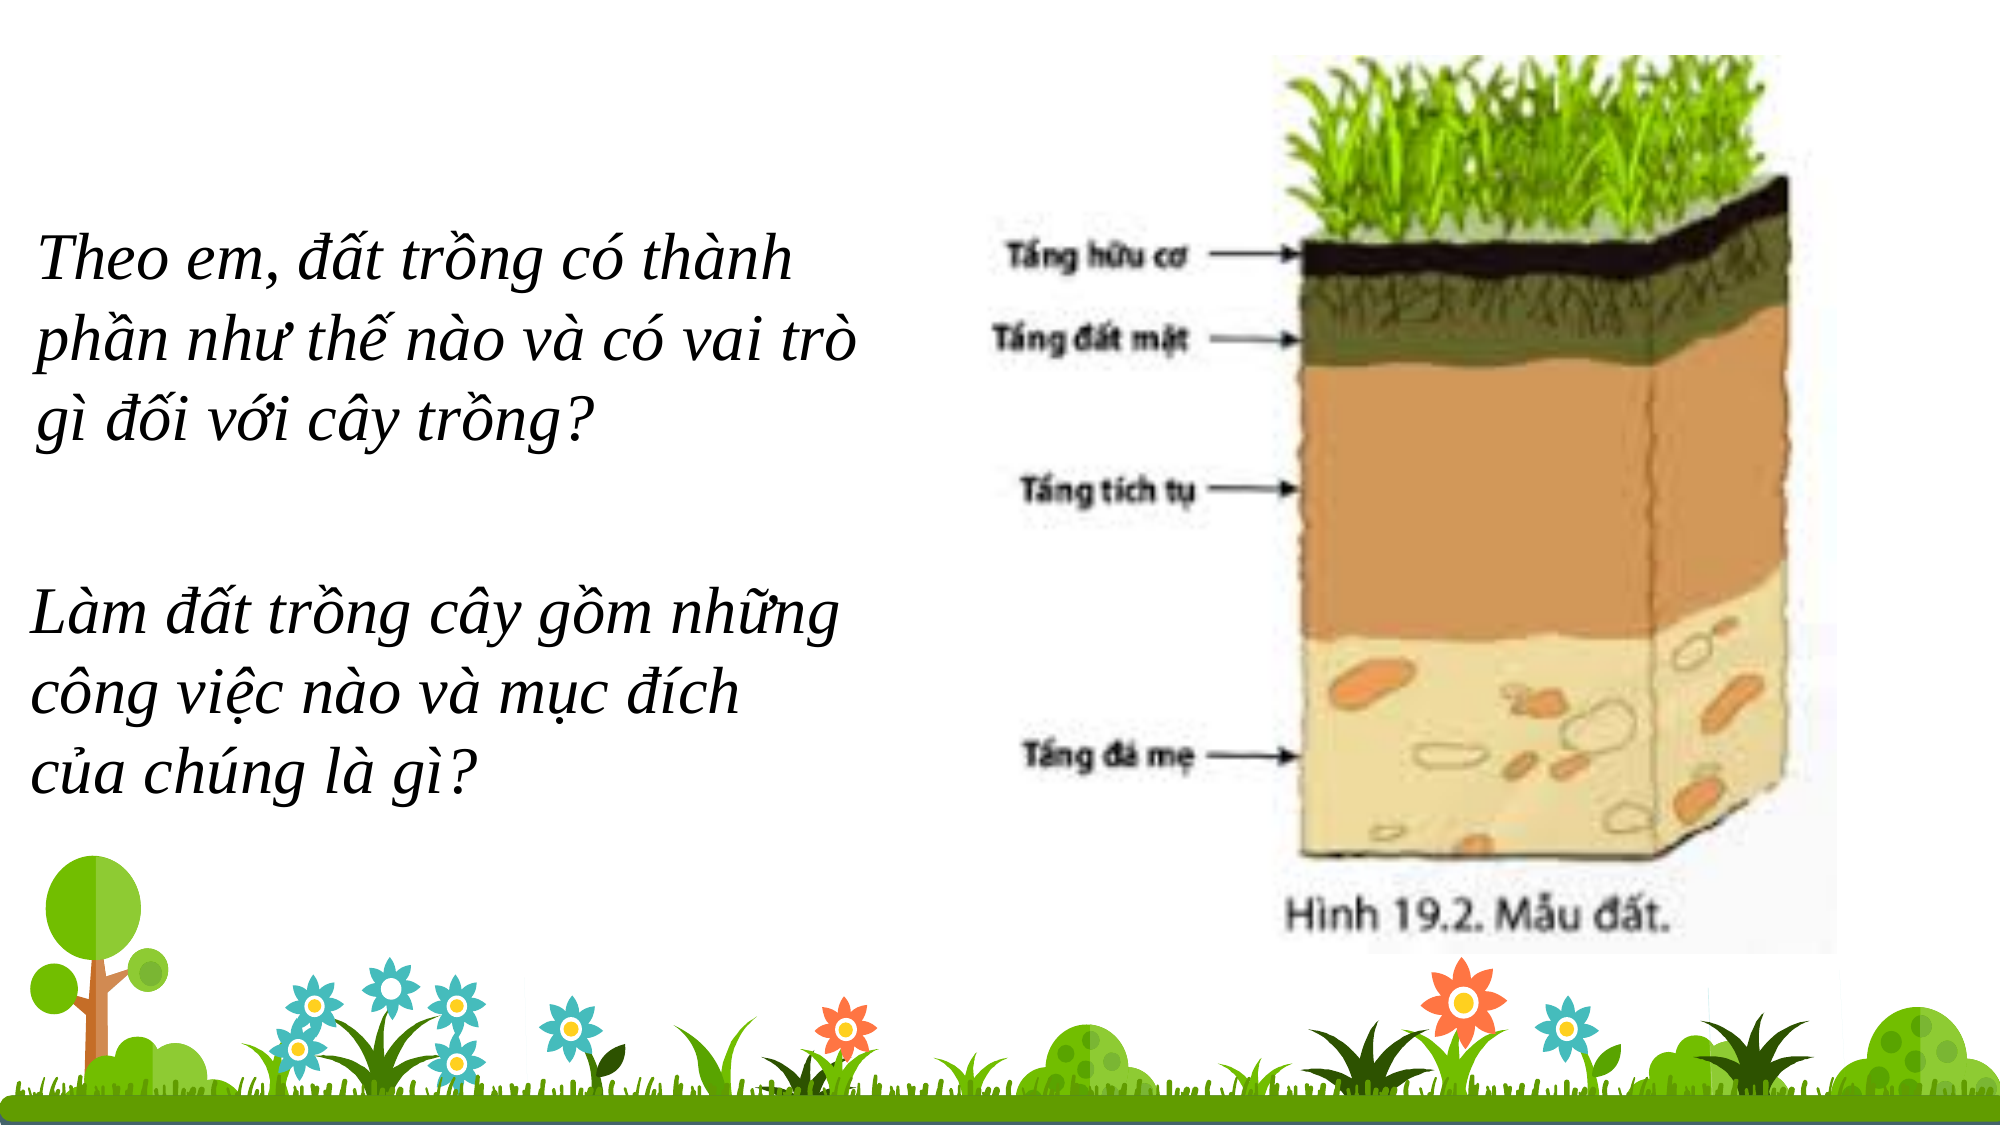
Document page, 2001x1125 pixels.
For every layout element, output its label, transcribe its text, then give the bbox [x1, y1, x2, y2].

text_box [0, 846, 2000, 1125]
text_box Theo em, đất trồng có thành phần như thế nào và có vai trò gì đối với cây trồng? [21, 205, 921, 461]
text_box Làm đất trồng cây gồm những công việc nào và mục đích của chúng là gì? [15, 559, 866, 815]
picture [958, 55, 1838, 955]
